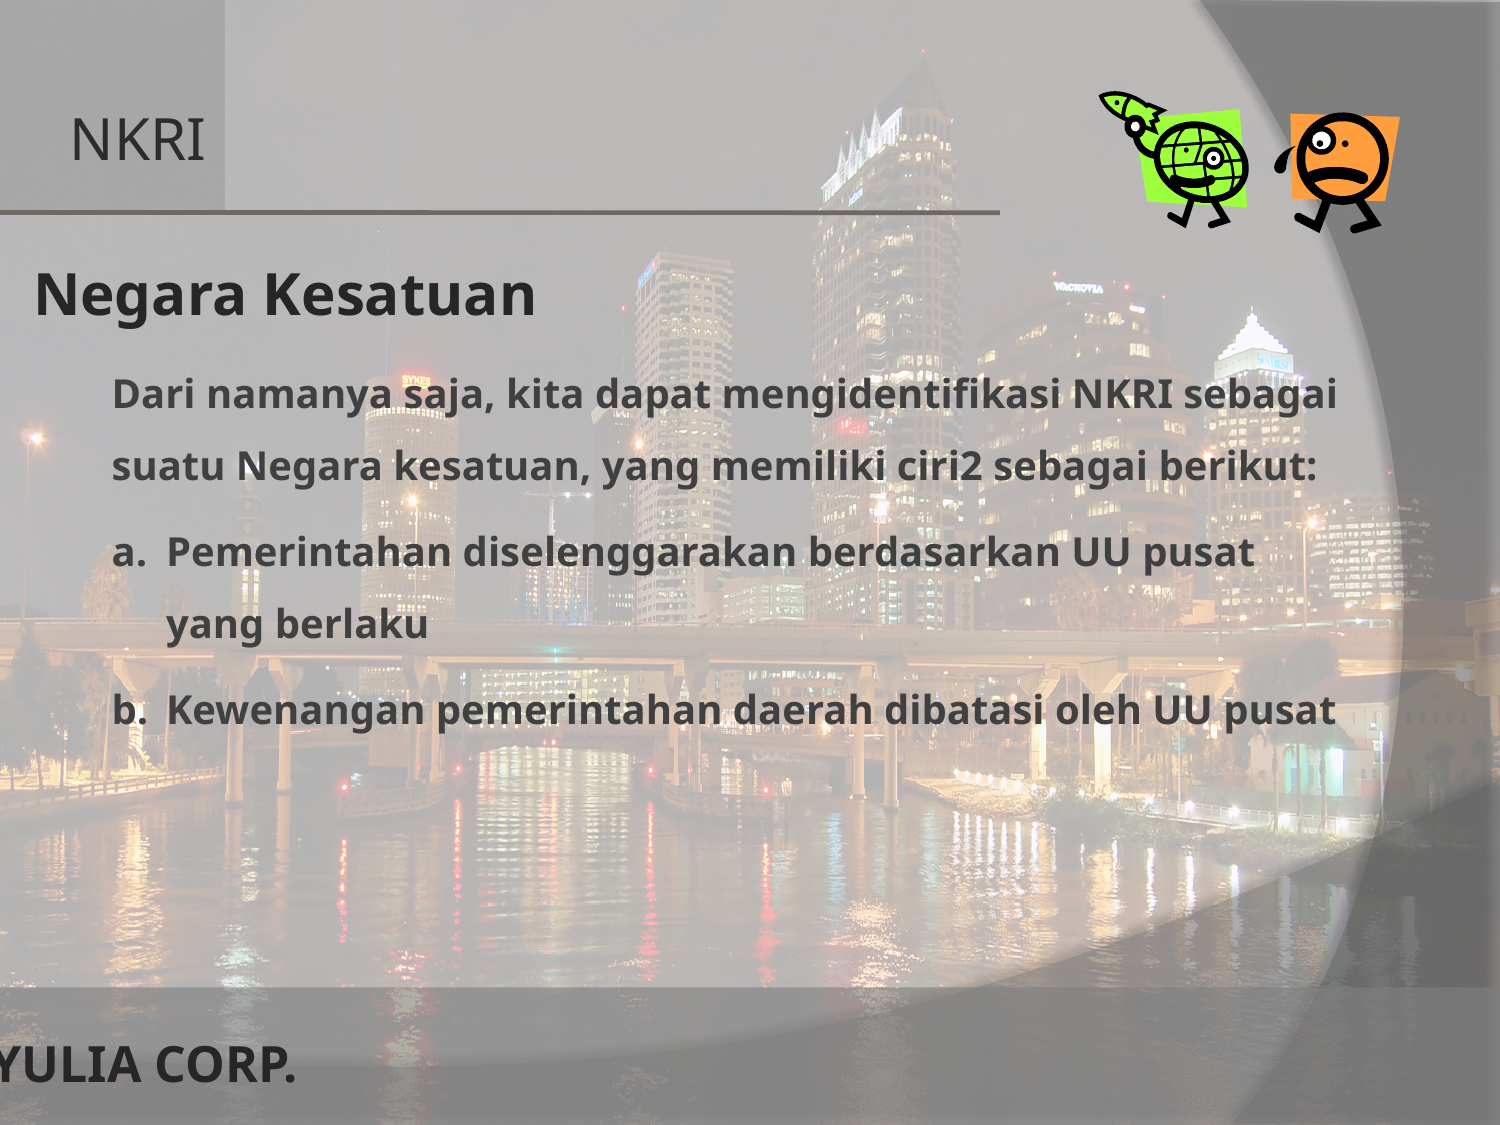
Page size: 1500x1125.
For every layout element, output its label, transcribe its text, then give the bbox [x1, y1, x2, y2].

picture [1098, 89, 1251, 229]
text_box Negara Kesatuan [18, 249, 552, 335]
text_box YULIA CORP. [0, 1024, 313, 1100]
text_box [0, 0, 226, 202]
picture [1273, 112, 1401, 235]
text_box Dari namanya saja, kita dapat mengidentifikasi NKRI sebagai suatu Negara kesatuan, yang memiliki ciri2 sebagai berikut: a. Pemerintahan diselenggarakan berdasarkan UU pusat yang berlaku b. Kewenangan pemerintahan daerah dibatasi oleh UU pusat [96, 337, 1372, 865]
title NKRI [62, 62, 1288, 213]
text_box [0, 986, 1500, 1125]
